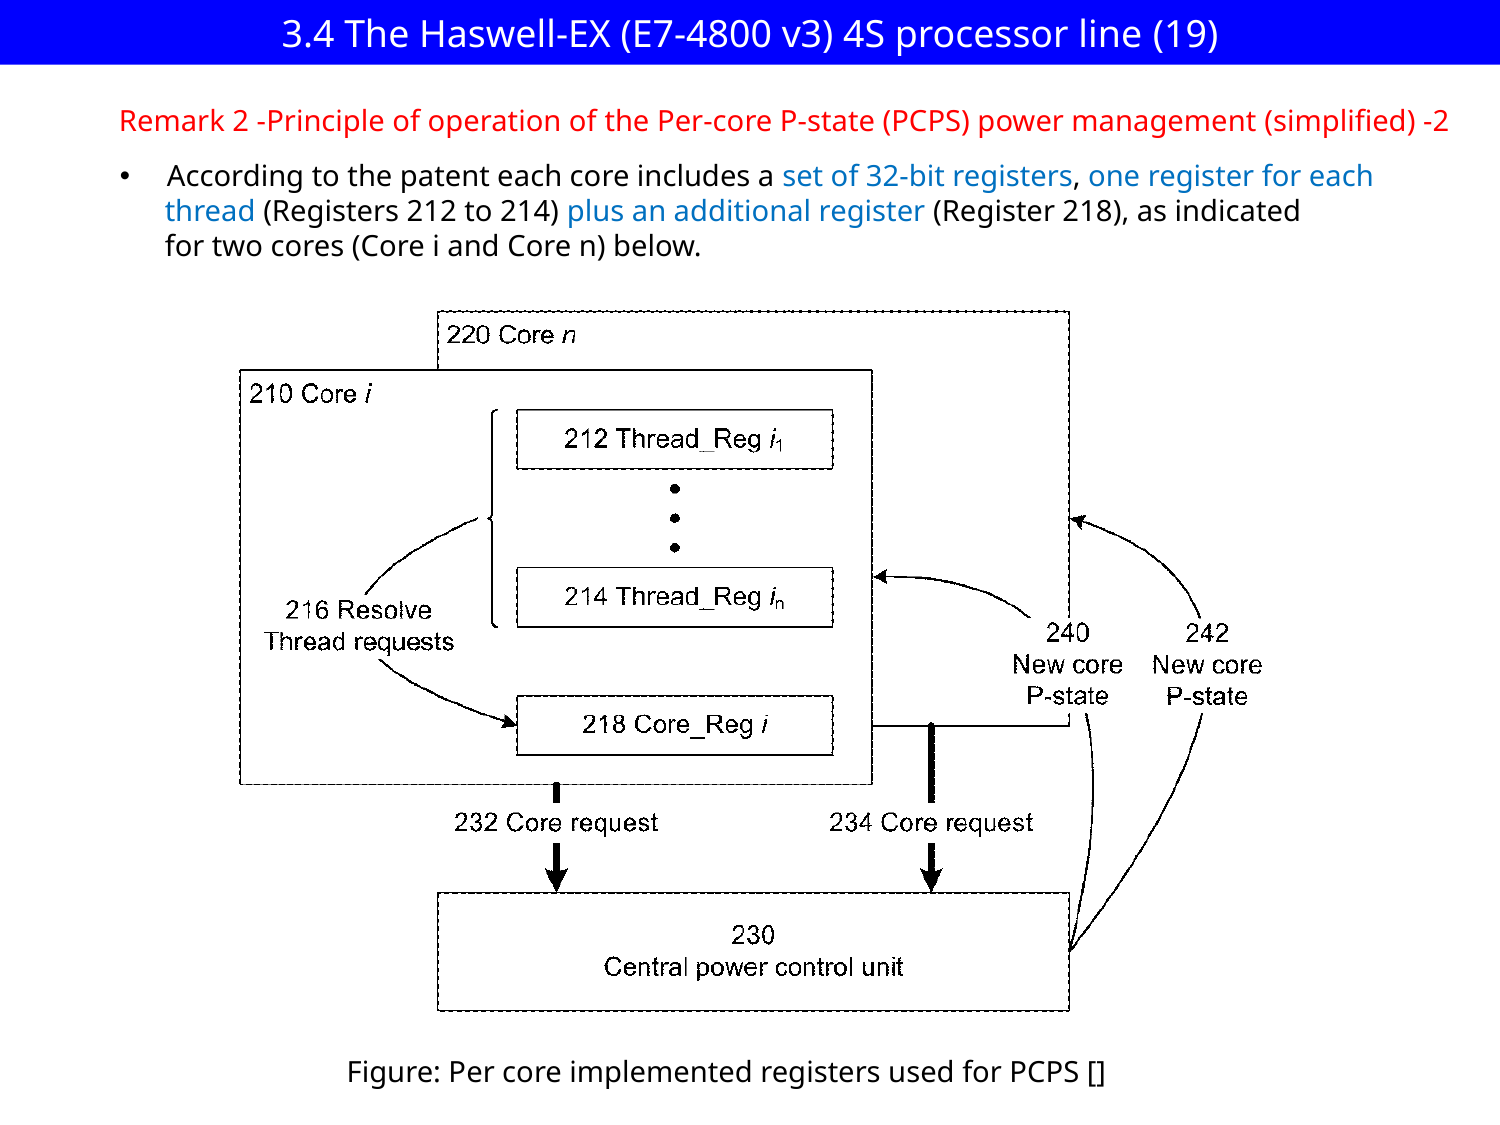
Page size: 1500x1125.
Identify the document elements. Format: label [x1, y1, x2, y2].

text_box [104, 95, 1465, 145]
text_box [331, 1045, 1122, 1096]
text_box [105, 150, 1390, 270]
picture [197, 301, 1302, 1017]
title [0, 0, 1500, 65]
